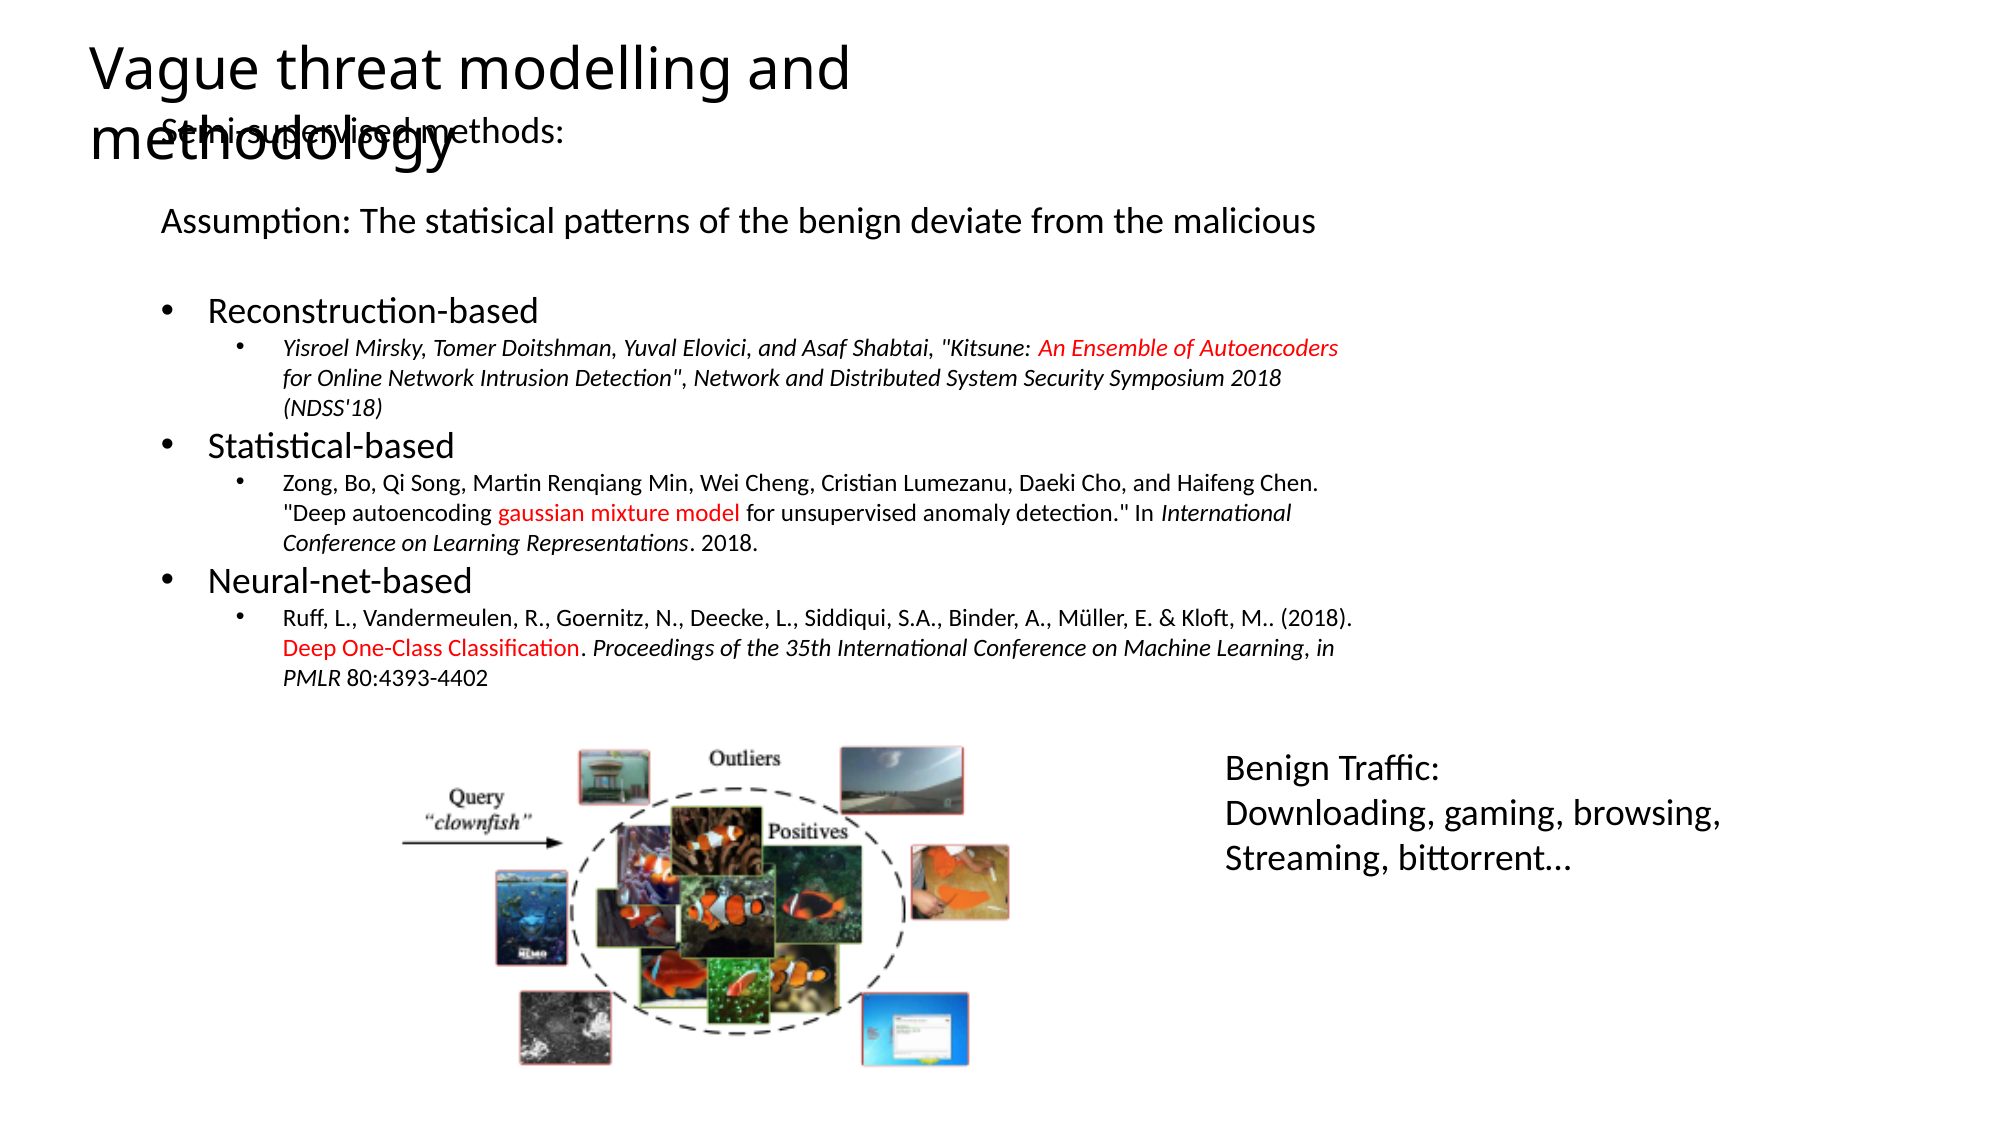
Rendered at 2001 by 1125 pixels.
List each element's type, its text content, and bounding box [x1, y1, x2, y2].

text_box Benign Traffic: Downloading, gaming, browsing, Streaming, bittorrent… [1210, 735, 1738, 886]
text_box Vague threat modelling and methodology [0, 23, 1140, 179]
picture [390, 713, 1048, 1082]
text_box Semi-supervised methods: Assumption: The statisical patterns of the benign deviate from the malicious Reconstruction-based Yisroel Mirsky, Tomer Doitshman, Yuval Elovici, and Asaf Shabtai, "Kitsune: An Ensemble of Autoencoders for Online Network Intrusion Detection", Network and Distributed System Security Symposium 2018 (NDSS'18) Statistical-based Zong, Bo, Qi Song, Martin Renqiang Min, Wei Cheng, Cristian Lumezanu, Daeki Cho, and Haifeng Chen. "Deep autoencoding gaussian mixture model for unsupervised anomaly detection." In International Conference on Learning Representations. 2018. Neural-net-based Ruff, L., Vandermeulen, R., Goernitz, N., Deecke, L., Siddiqui, S.A., Binder, A., Müller, E. & Kloft, M.. (2018). Deep One-Class Classification. Proceedings of the 35th International Conference on Machine Learning, in PMLR 80:4393-4402 [146, 99, 1383, 744]
